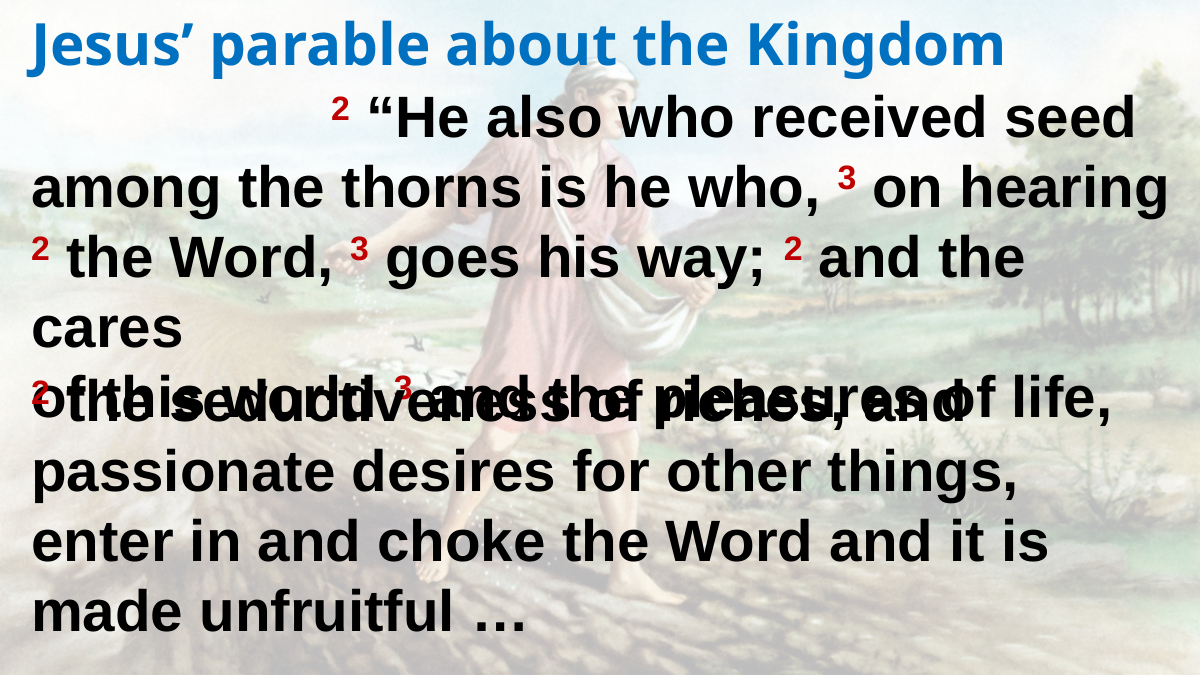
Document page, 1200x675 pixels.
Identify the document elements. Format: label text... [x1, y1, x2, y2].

text_box Jesus’ parable about the Kingdom [16, 0, 1200, 85]
text_box 2 the seductiveness of riches, and passionate desires for other things, enter in and choke the Word and it is made unfruitful … [16, 355, 1184, 651]
text_box 2 “He also who received seed among the thorns is he who, 3 on hearing 2 the Word, 3 goes his way; 2 and the cares of this world 3 and the pleasures of life, [16, 71, 1194, 437]
